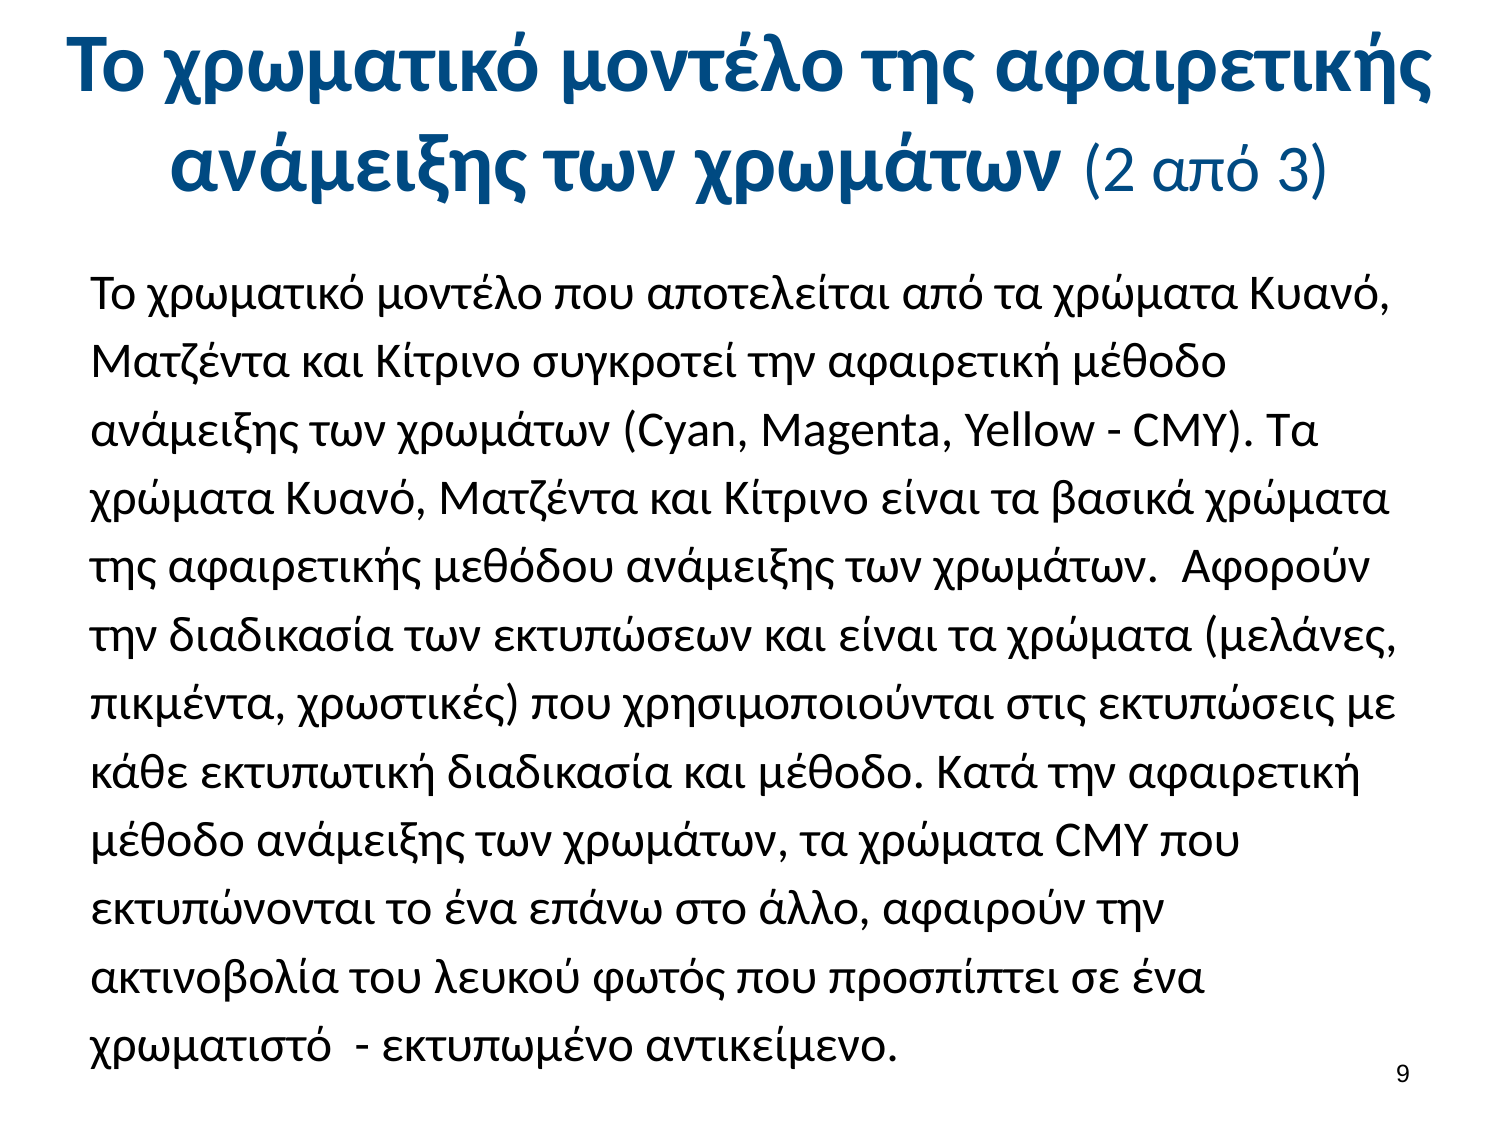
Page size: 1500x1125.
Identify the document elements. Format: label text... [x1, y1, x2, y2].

list Το χρωματικό μοντέλο που αποτελείται από τα χρώματα Κυανό, Ματζέντα και Κίτρινο συγκροτεί την αφαιρετική μέθοδο ανάμειξης των χρωμάτων (Cyan, Magenta, Yellow - CMY). Τα χρώματα Κυανό, Ματζέντα και Κίτρινο είναι τα βασικά χρώματα της αφαιρετικής μεθόδου ανάμειξης των χρωμάτων. Αφορούν την διαδικασία των εκτυπώσεων και είναι τα χρώματα (μελάνες, πικμέντα, χρωστικές) που χρησιμοποιούνται στις εκτυπώσεις με κάθε εκτυπωτική διαδικασία και μέθοδο. Κατά την αφαιρετική μέθοδο ανάμειξης των χρωμάτων, τα χρώματα CMY που εκτυπώνονται το ένα επάνω στο άλλο, αφαιρούν την ακτινοβολία του λευκού φωτός που προσπίπτει σε ένα χρωματιστό - εκτυπωμένο αντικείμενο. [75, 243, 1425, 1024]
title Το χρωματικό μοντέλο της αφαιρετικής ανάμειξης των χρωμάτων (2 από 3) [0, 19, 1500, 197]
slide_number 8 [1074, 1042, 1425, 1103]
